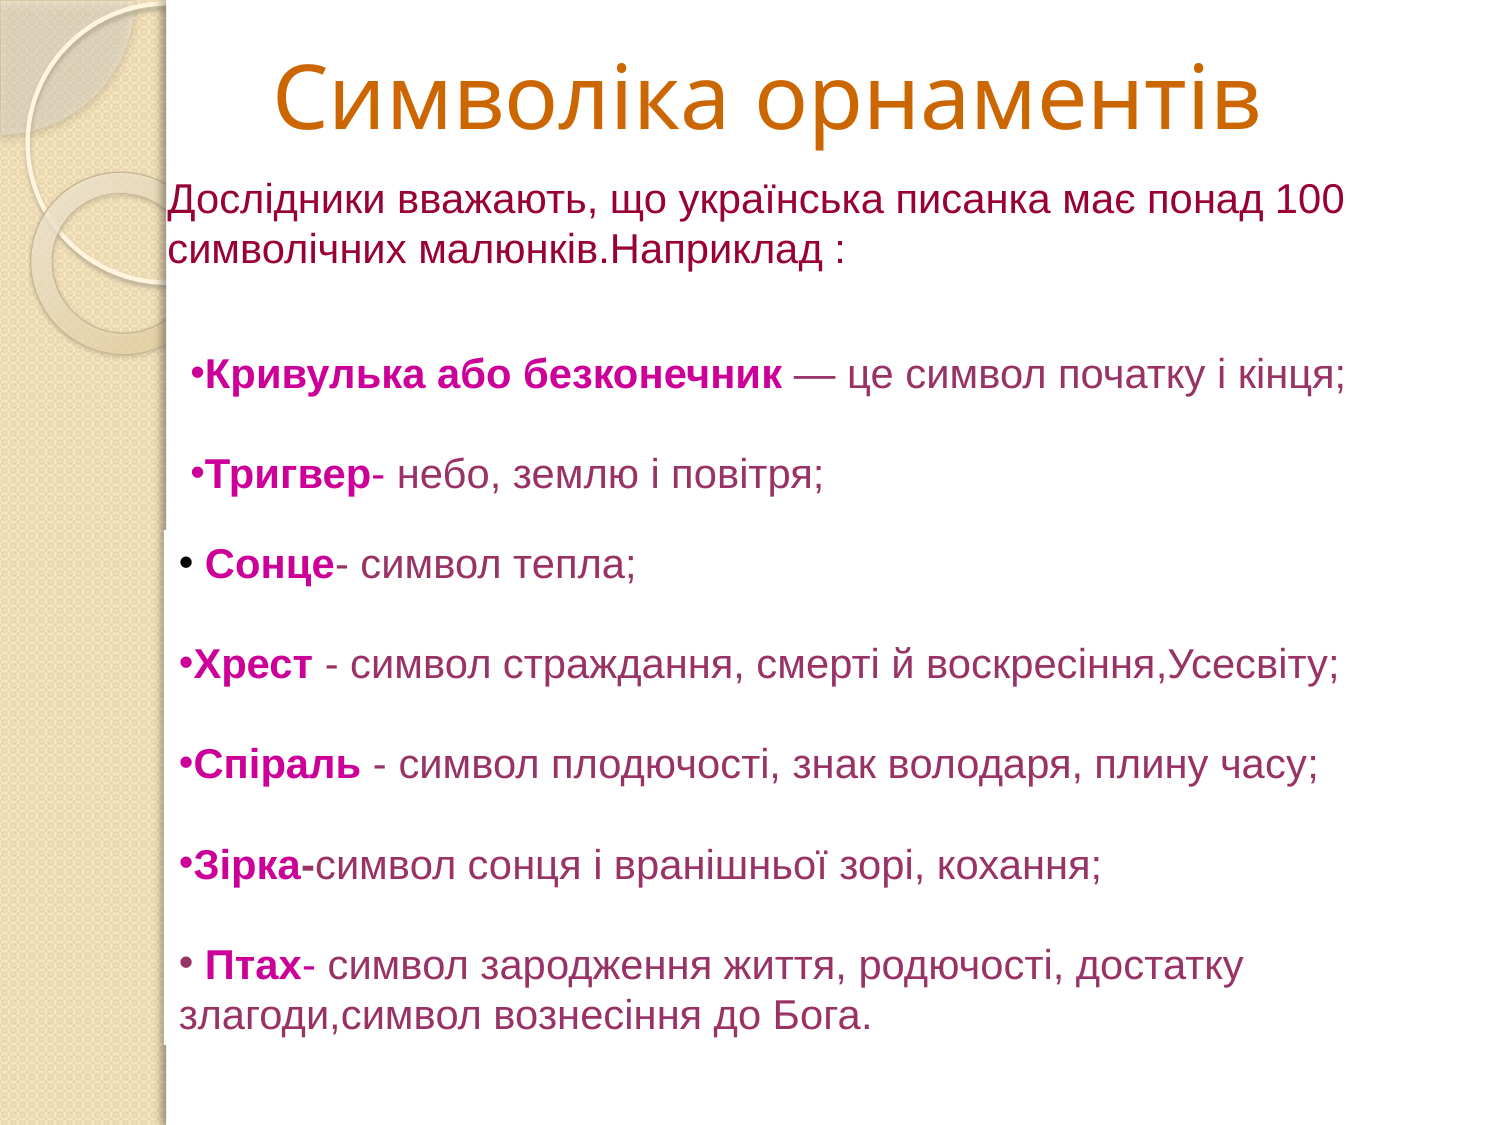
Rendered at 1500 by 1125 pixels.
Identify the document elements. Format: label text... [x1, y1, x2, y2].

title Символіка орнаментів [152, 0, 1383, 164]
text_box Сонце- символ тепла; Хрест - символ страждання, смерті й воскресіння,Усесвіту; Спіраль - символ плодючості, знак володаря, плину часу; Зірка-символ сонця і вранішньої зорі, кохання; Птах- символ зародження життя, родючості, достатку злагоди,символ вознесіння до Бога. [163, 529, 1500, 1045]
text_box Кривулька або безконечник — це символ початку і кінця; Тригвер- небо, землю і повітря; [175, 339, 1500, 529]
text_box Дослідники вважають, що українська писанка має понад 100 символічних малюнків.Наприклад : [152, 164, 1500, 330]
